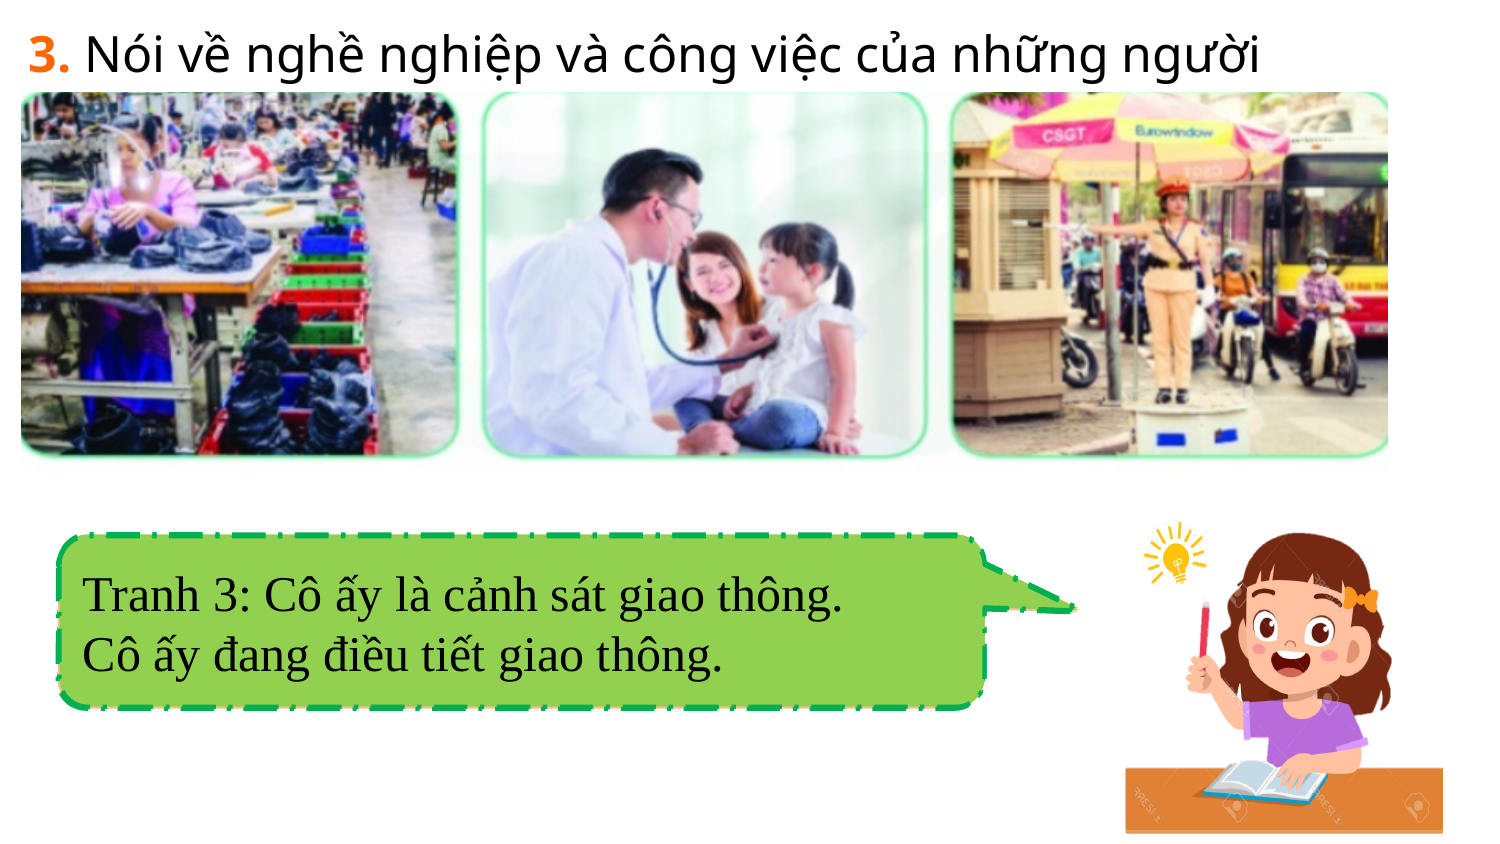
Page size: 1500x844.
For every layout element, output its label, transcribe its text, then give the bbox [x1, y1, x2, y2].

picture [21, 92, 1444, 834]
text_box Tranh 3: Cô ấy là cảnh sát giao thông. Cô ấy đang điều tiết giao thông. [57, 534, 1079, 709]
text_box 3. Nói về nghề nghiệp và công việc của những người trong ảnh. [13, 3, 1388, 163]
